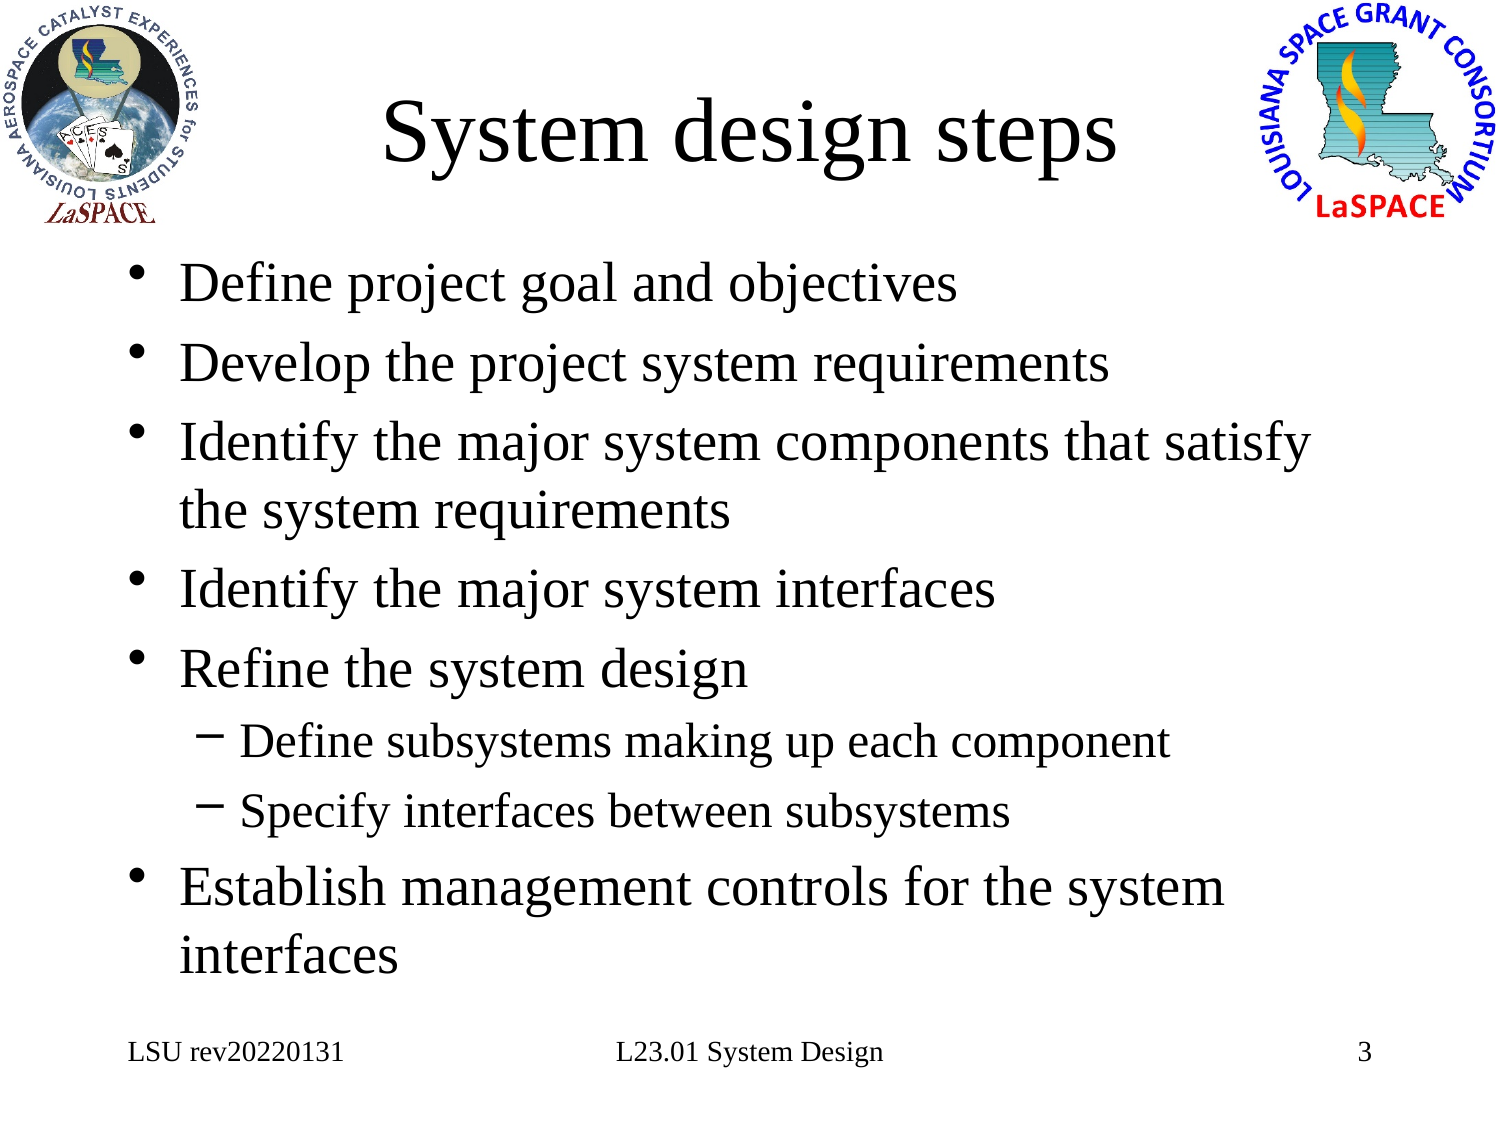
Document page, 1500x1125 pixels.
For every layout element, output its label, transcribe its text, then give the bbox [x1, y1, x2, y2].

slide_number 3 [1074, 1025, 1388, 1100]
picture [0, 0, 201, 225]
title System design steps [235, 31, 1265, 219]
footer L23.01 System Design [512, 1025, 988, 1100]
list Define project goal and objectives Develop the project system requirements Identify the major system components that satisfy the system requirements Identify the major system interfaces Refine the system design Define subsystems making up each component Specify interfaces between subsystems Establish management controls for the system interfaces [112, 237, 1388, 1000]
picture [1254, 0, 1500, 225]
slide_number LSU rev20220131 [112, 1025, 425, 1100]
